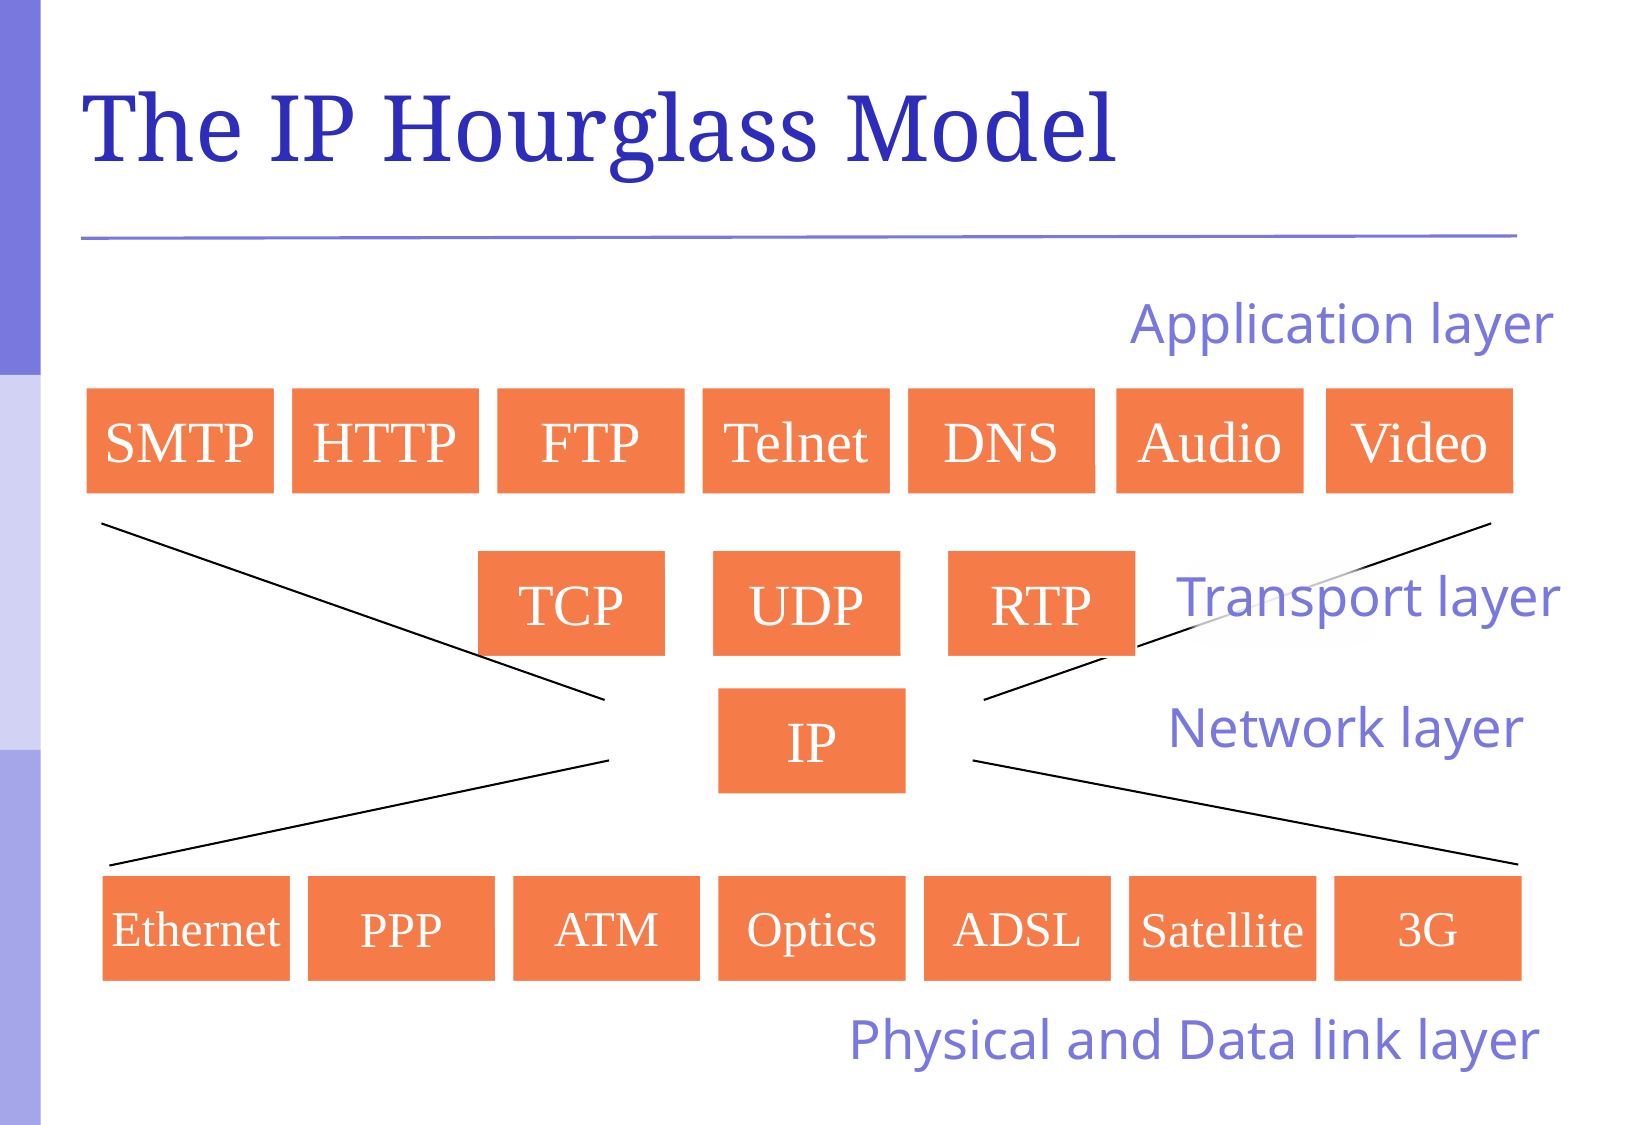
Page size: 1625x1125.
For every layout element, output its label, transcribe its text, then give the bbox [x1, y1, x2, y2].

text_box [717, 874, 907, 982]
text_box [306, 874, 497, 982]
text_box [1324, 387, 1515, 495]
text_box Network layer [1152, 687, 1541, 768]
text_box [1115, 387, 1305, 495]
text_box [85, 387, 275, 495]
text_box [476, 549, 667, 657]
title The IP Hourglass Model [80, 40, 1543, 232]
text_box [511, 874, 702, 982]
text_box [717, 687, 907, 795]
text_box Transport layer [1161, 556, 1578, 636]
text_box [101, 874, 291, 982]
text_box Application layer [1116, 283, 1571, 364]
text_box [496, 387, 686, 495]
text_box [711, 549, 902, 657]
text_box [1127, 874, 1318, 982]
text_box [290, 387, 481, 495]
text_box Physical and Data link layer [833, 999, 1557, 1080]
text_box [946, 549, 1137, 657]
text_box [906, 387, 1097, 495]
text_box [1333, 874, 1523, 982]
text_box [701, 387, 891, 495]
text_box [922, 874, 1112, 982]
